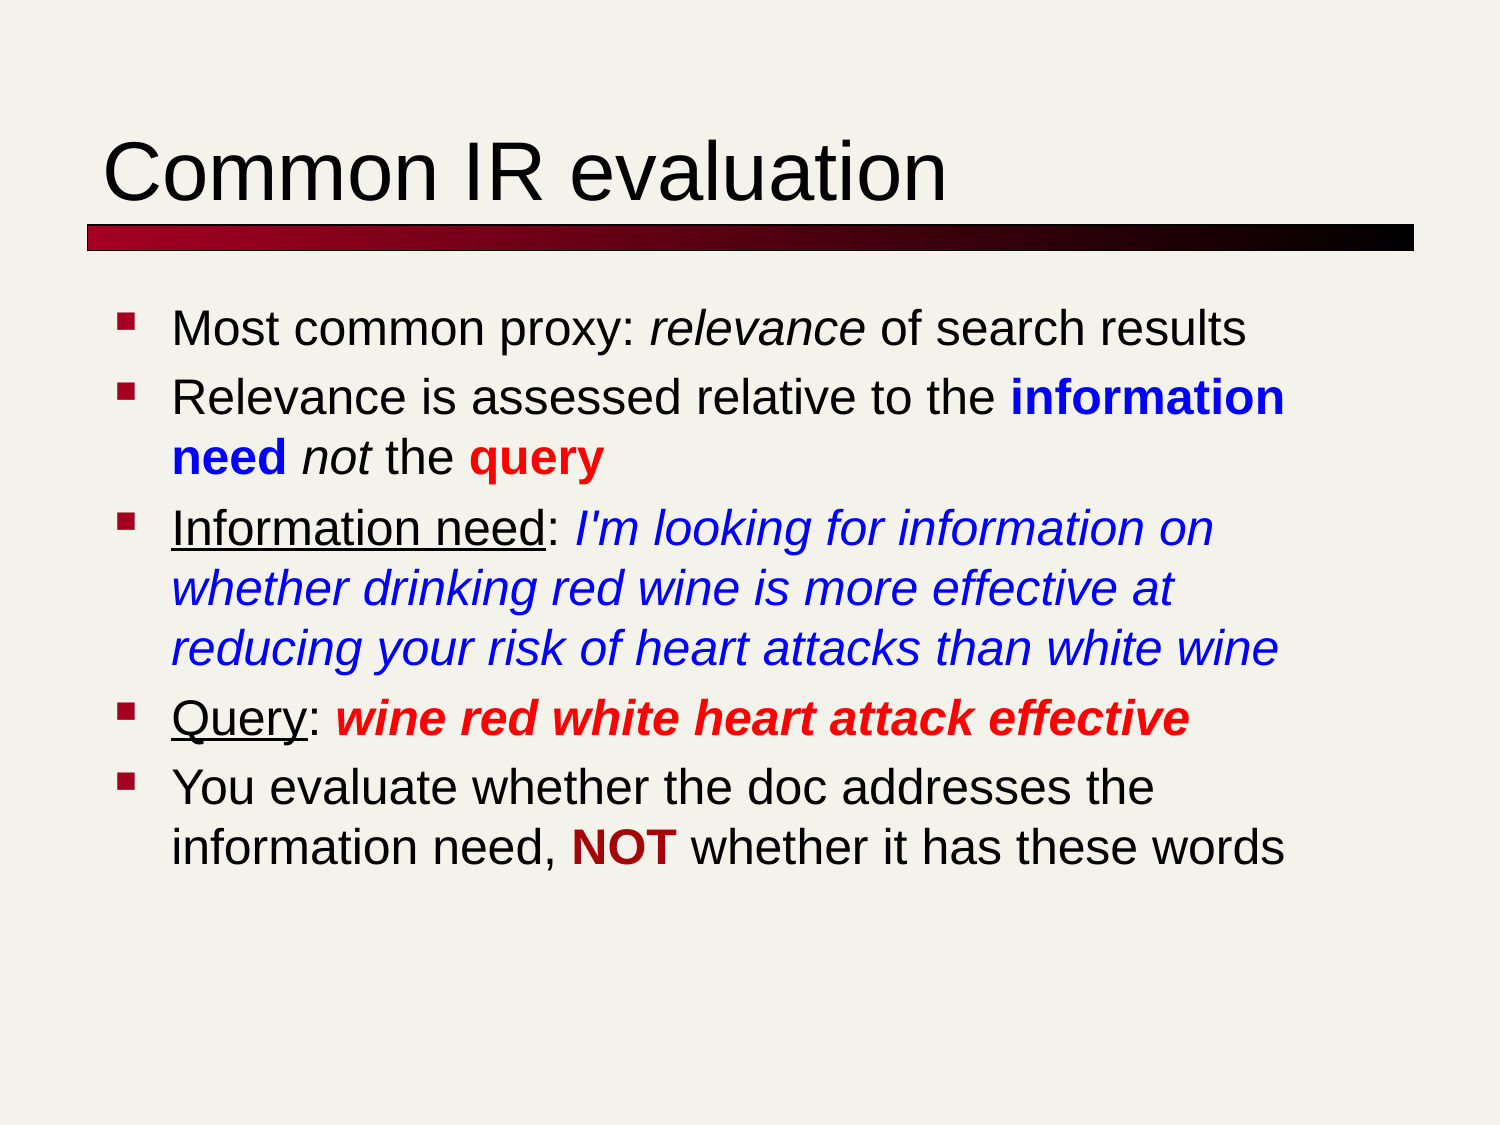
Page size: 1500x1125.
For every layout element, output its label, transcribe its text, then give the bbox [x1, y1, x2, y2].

title Common IR evaluation [87, 62, 1413, 226]
list Most common proxy: relevance of search results Relevance is assessed relative to the information need not the query Information need: I'm looking for information on whether drinking red wine is more effective at reducing your risk of heart attacks than white wine Query: wine red white heart attack effective You evaluate whether the doc addresses the information need, NOT whether it has these words [99, 287, 1388, 1125]
